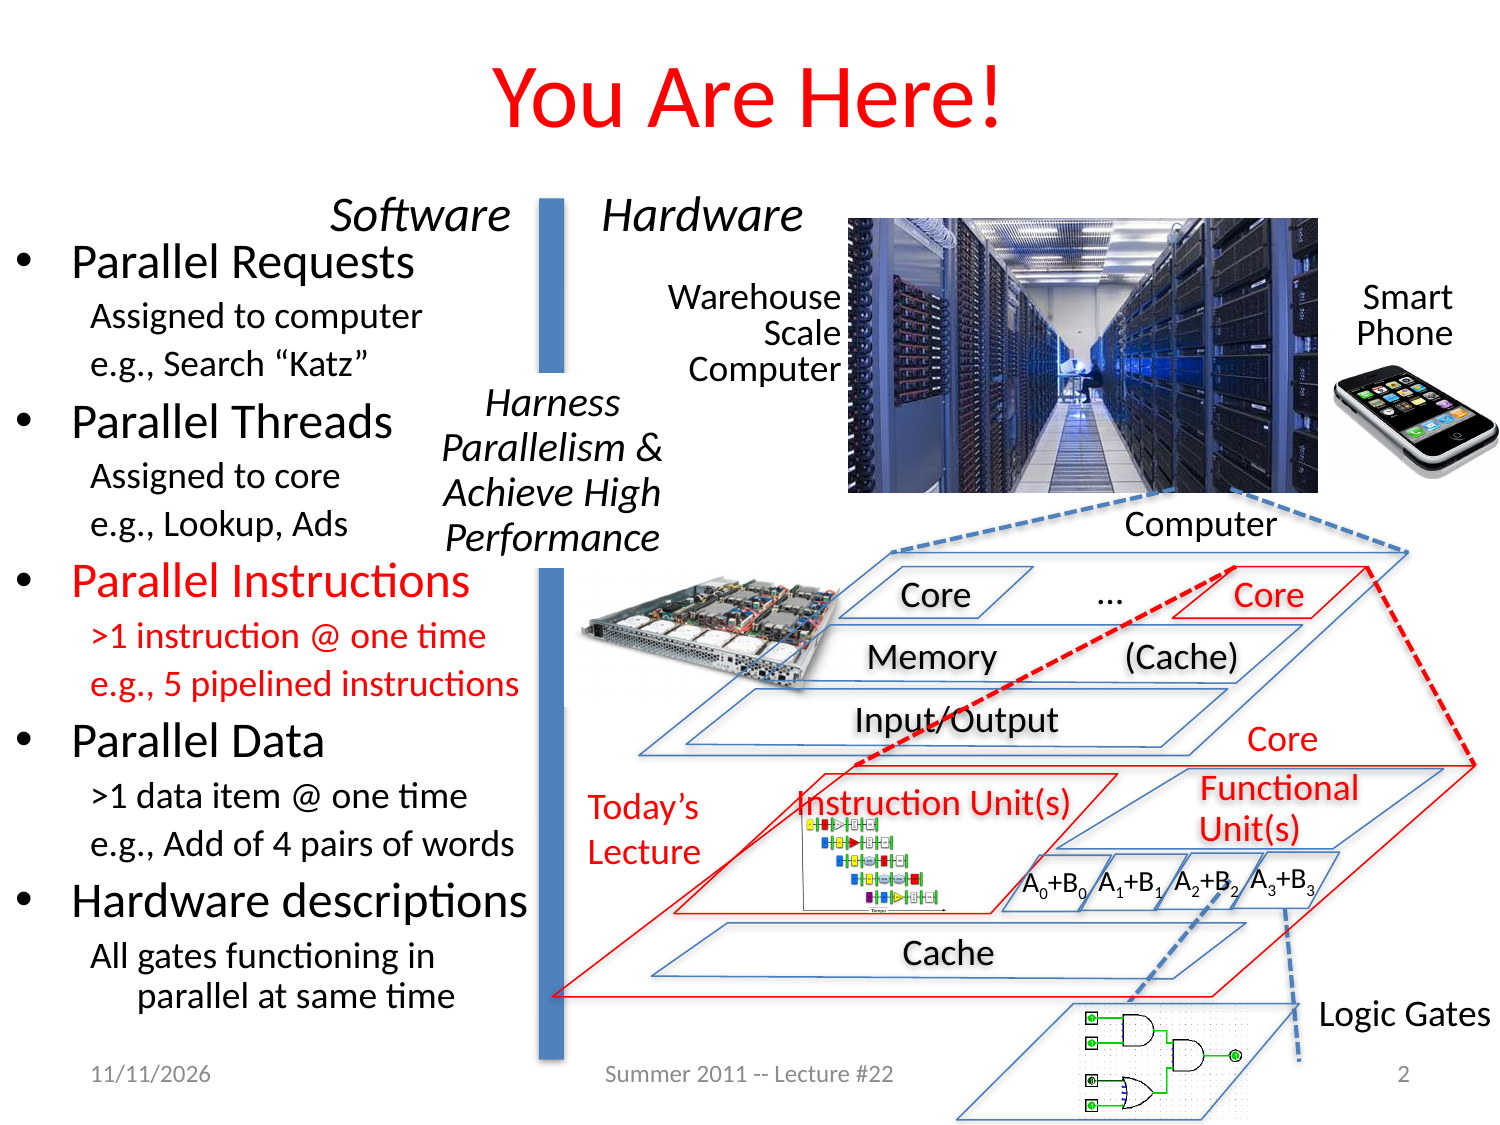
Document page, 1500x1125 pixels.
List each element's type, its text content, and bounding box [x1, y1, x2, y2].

picture [848, 218, 1318, 488]
table_cell ID [124, 630, 537, 970]
title You Are Here! [75, 6, 1425, 194]
text_box Software Hardware [315, 174, 820, 249]
text_box Warehouse Scale Computer [642, 273, 843, 396]
text_box Harness Parallelism & Achieve High Performance [426, 373, 680, 568]
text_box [551, 566, 1476, 998]
list Parallel Requests Assigned to computer e.g., Search “Katz” Parallel Threads Assigned to core e.g., Lookup, Ads Parallel Instructions >1 instruction @ one time e.g., 5 pipelined instructions Parallel Data >1 data item @ one time e.g., Add of 4 pairs of words Hardware descriptions All gates functioning in parallel at same time [0, 227, 534, 970]
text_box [956, 908, 1500, 1121]
footer Summer 2011 -- Lecture #22 [512, 1042, 951, 1103]
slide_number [75, 1042, 425, 1103]
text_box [564, 488, 1409, 565]
picture [1331, 363, 1500, 480]
text_box Smart Phone [1341, 273, 1469, 360]
